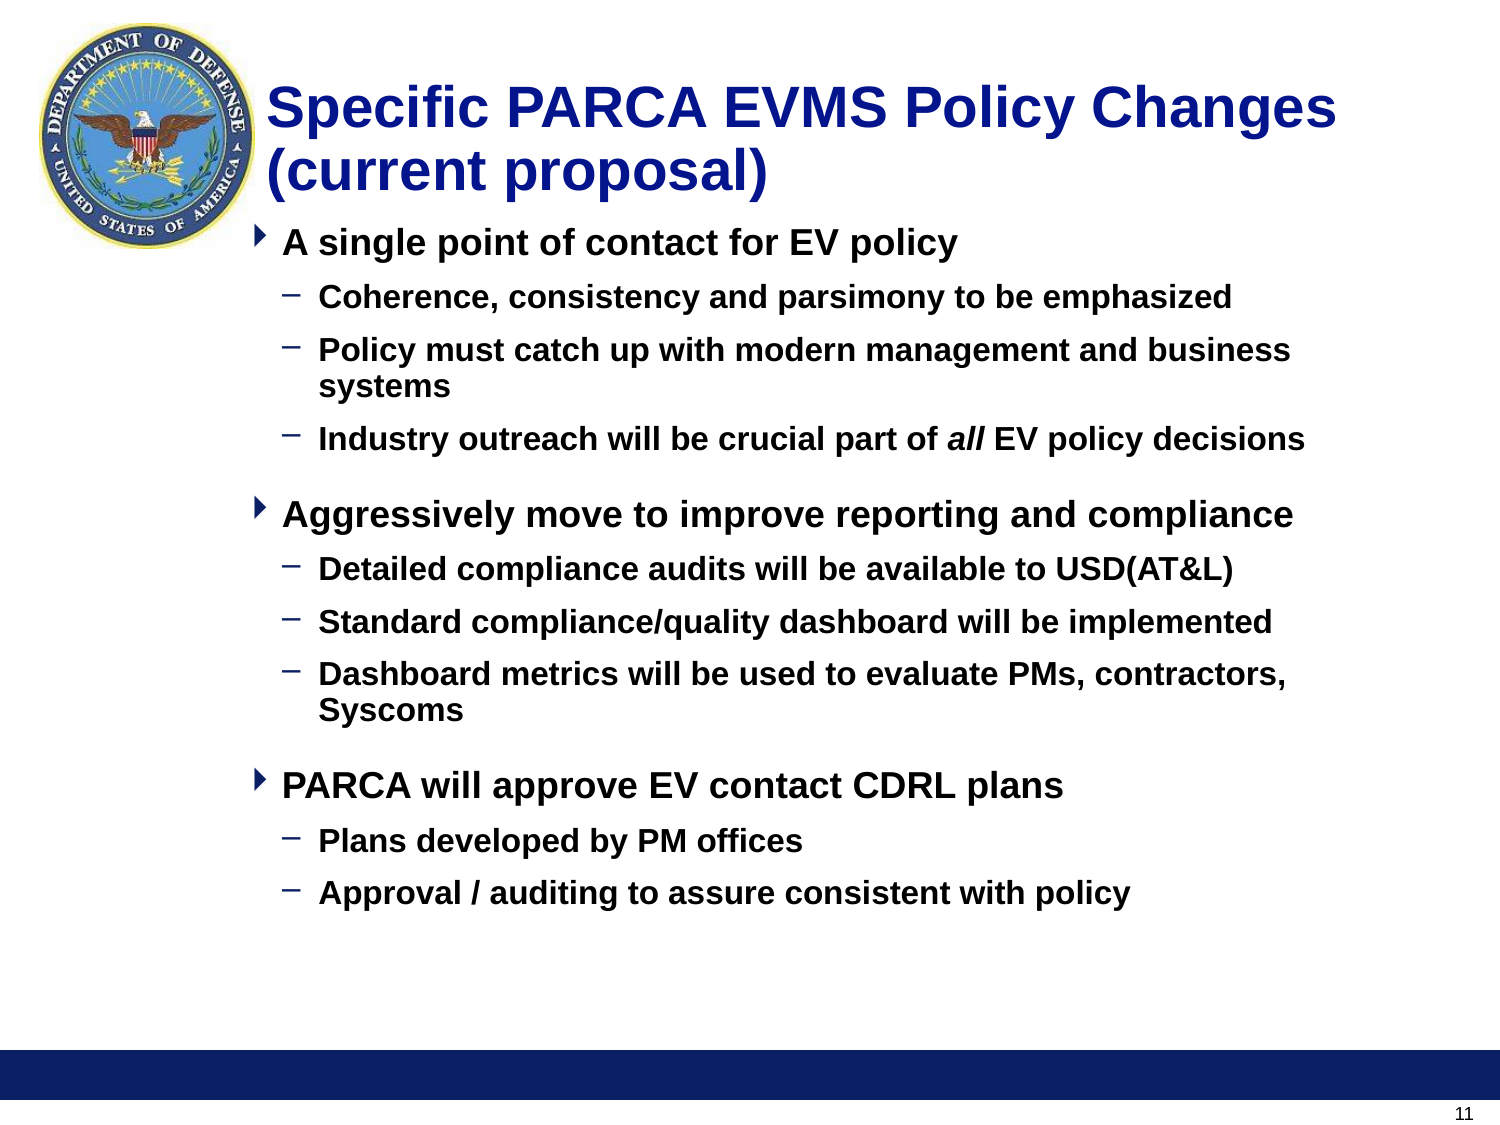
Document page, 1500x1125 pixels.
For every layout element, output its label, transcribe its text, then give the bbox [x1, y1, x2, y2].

title Specific PARCA EVMS Policy Changes (current proposal) [266, 40, 1437, 204]
list A single point of contact for EV policy Coherence, consistency and parsimony to be emphasized Policy must catch up with modern management and business systems Industry outreach will be crucial part of all EV policy decisions Aggressively move to improve reporting and compliance Detailed compliance audits will be available to USD(AT&L) Standard compliance/quality dashboard will be implemented Dashboard metrics will be used to evaluate PMs, contractors, Syscoms PARCA will approve EV contact CDRL plans Plans developed by PM offices Approval / auditing to assure consistent with policy [242, 222, 1396, 981]
picture [0, 1050, 1500, 1100]
picture [39, 23, 255, 249]
